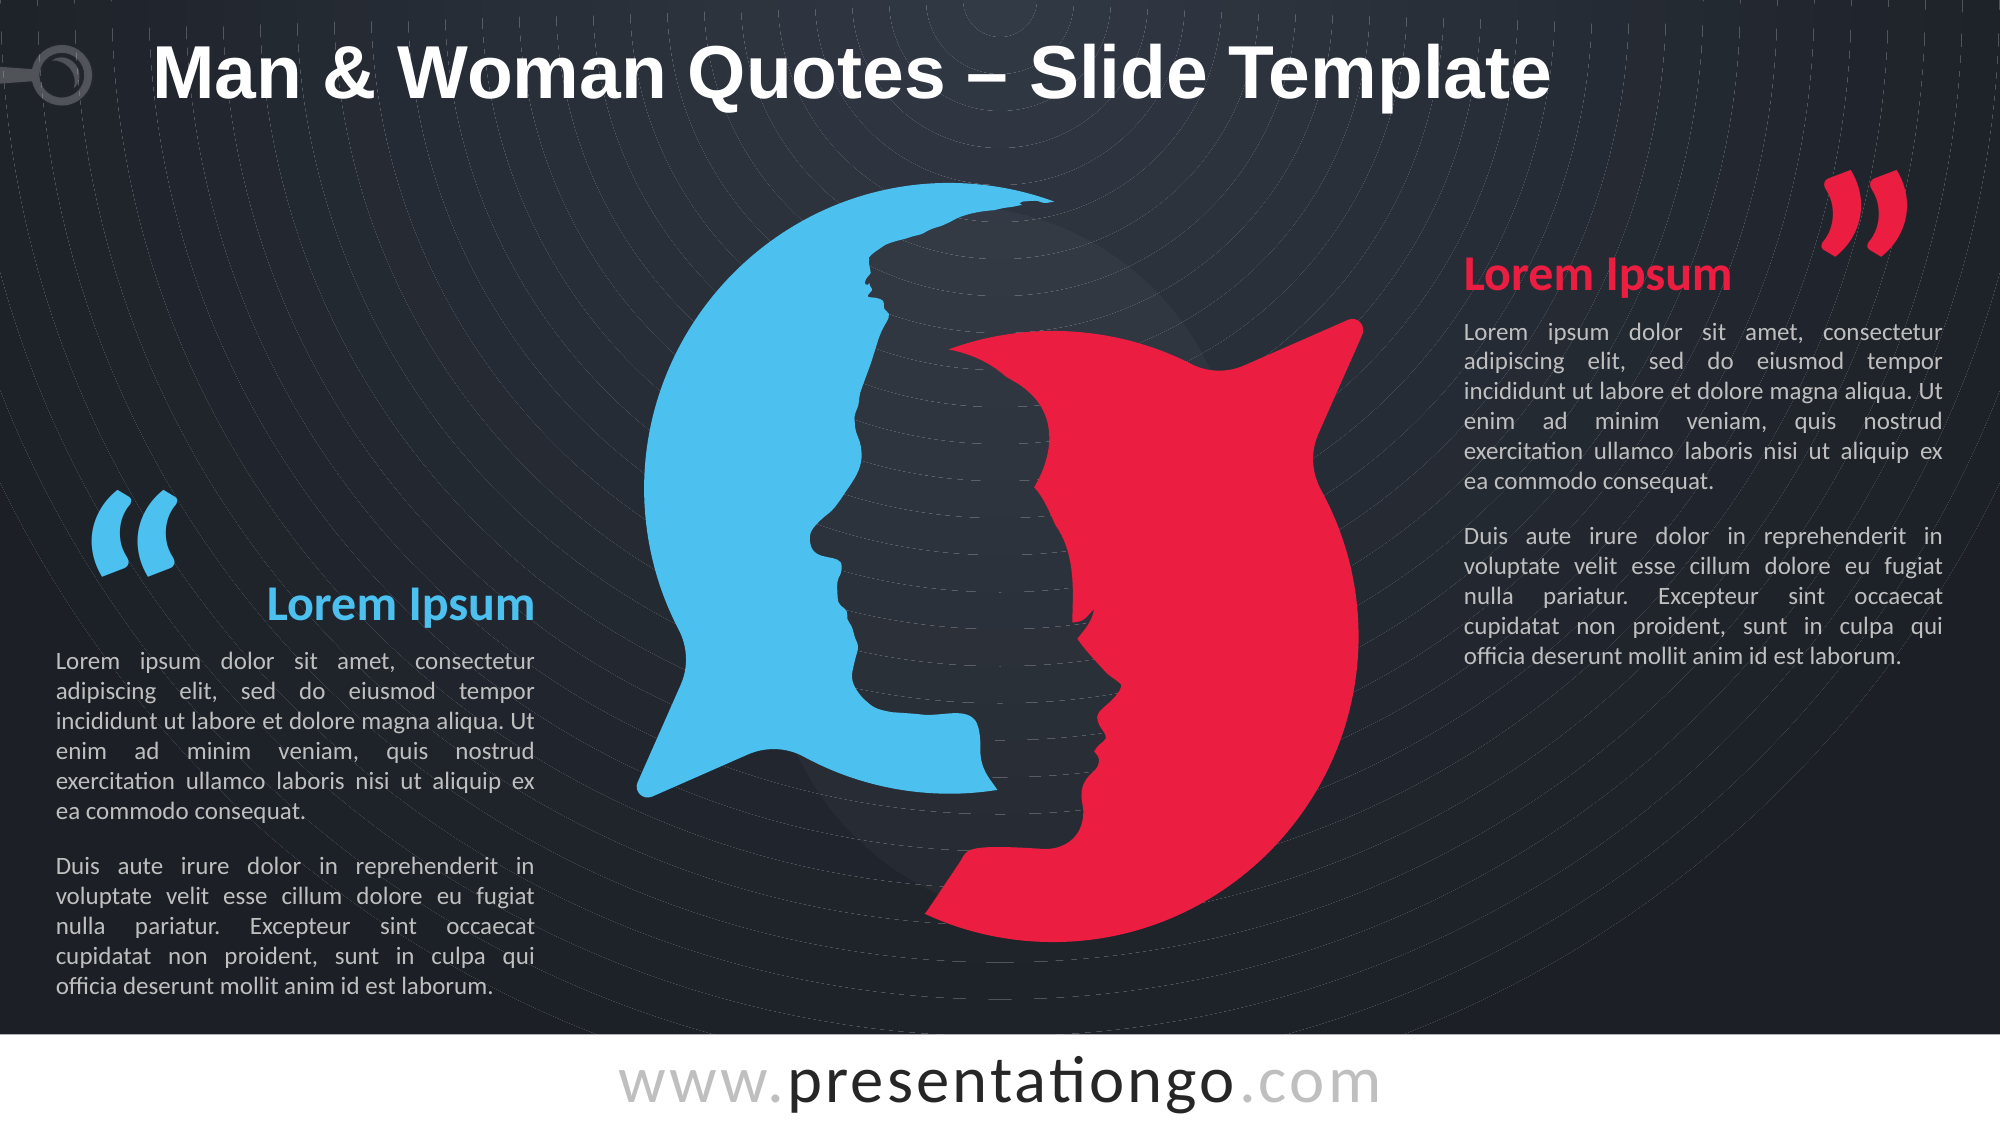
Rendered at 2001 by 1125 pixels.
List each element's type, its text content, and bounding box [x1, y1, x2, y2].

text_box “ [56, 407, 212, 562]
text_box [636, 182, 1364, 943]
text_box ” [1788, 84, 1944, 232]
title Man & Woman Quotes – Slide Template [137, 26, 1863, 148]
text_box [55, 562, 536, 1012]
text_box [1464, 232, 1945, 682]
